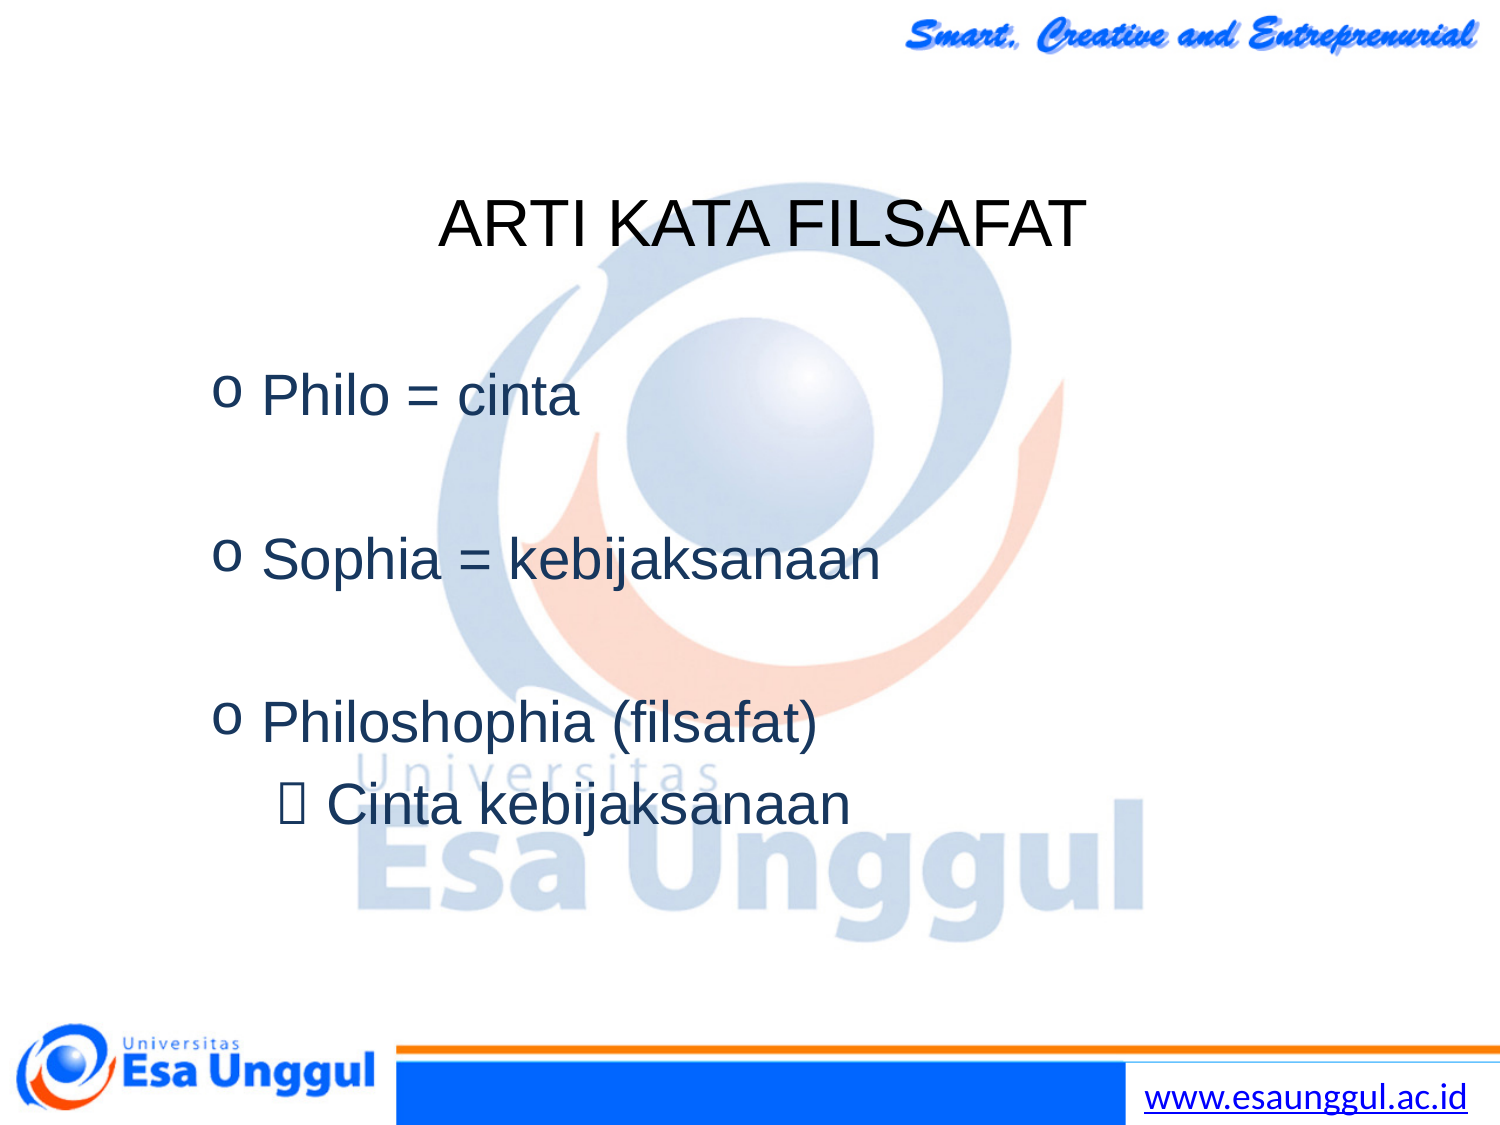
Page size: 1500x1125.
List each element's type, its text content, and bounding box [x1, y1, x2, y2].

list Philo = cinta Sophia = kebijaksanaan Philoshophia (filsafat)  Cinta kebijaksanaan [194, 350, 1424, 988]
picture [0, 0, 1500, 1125]
title ARTI KATA FILSAFAT [88, 172, 1439, 325]
